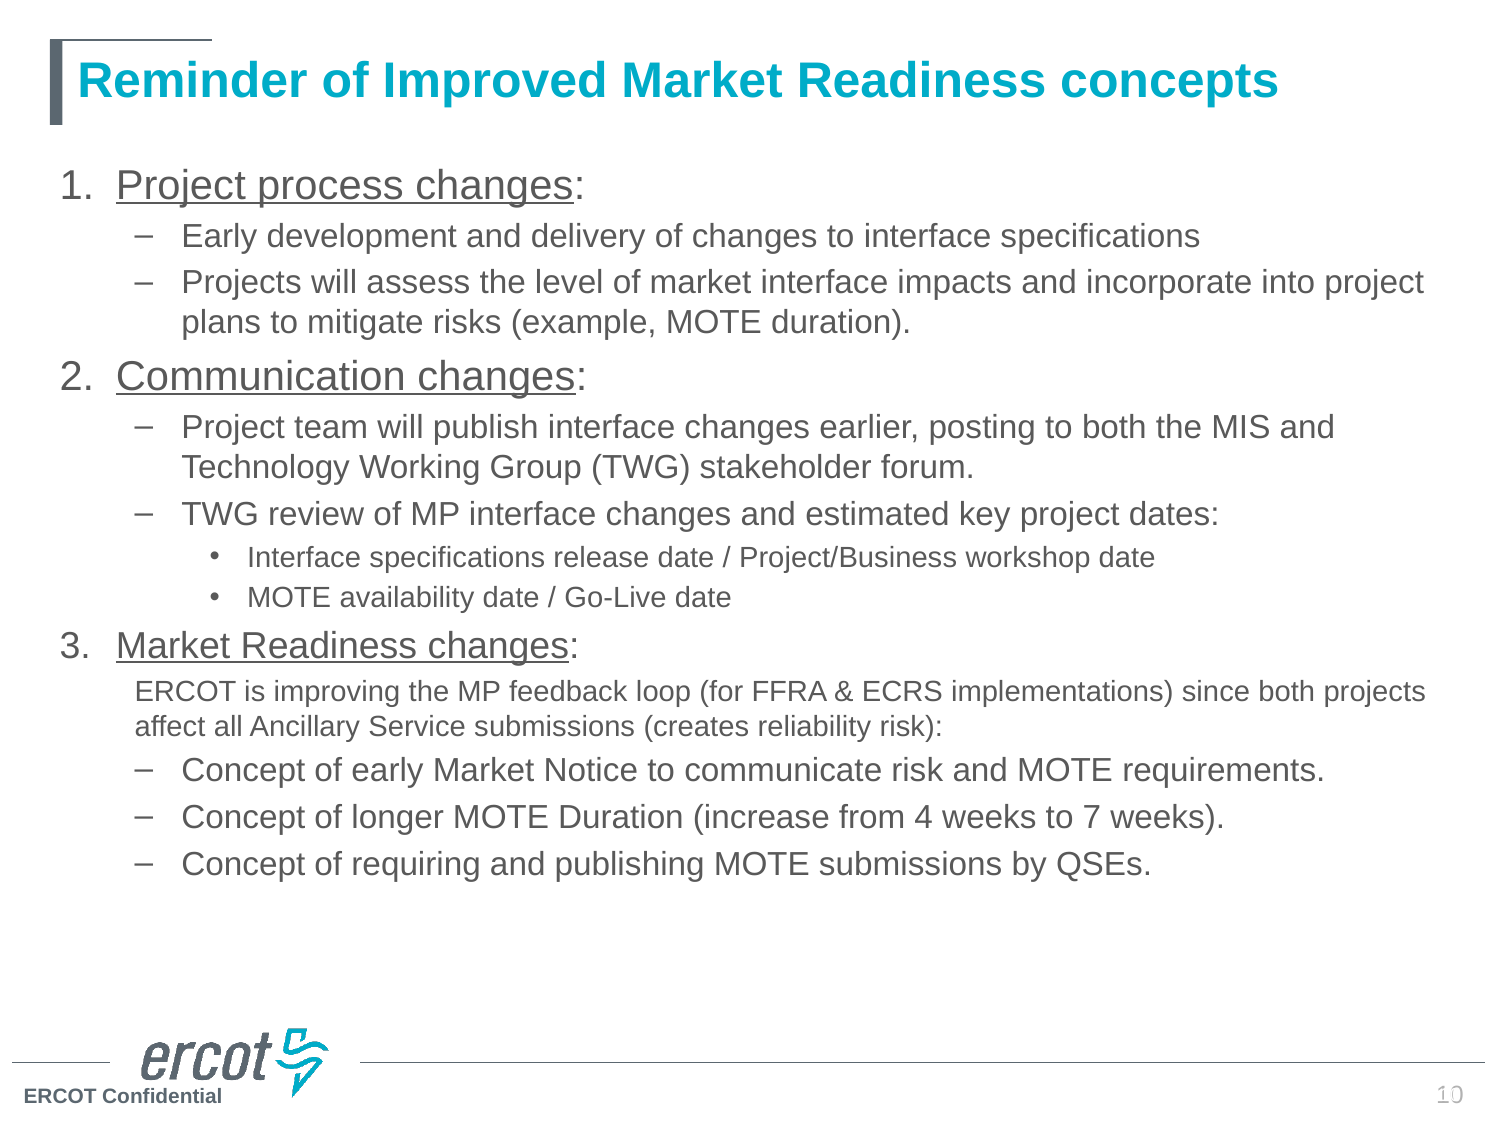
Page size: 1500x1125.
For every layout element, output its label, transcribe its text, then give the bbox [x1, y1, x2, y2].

picture [137, 1024, 332, 1100]
text_box Project process changes: Early development and delivery of changes to interface specifications Projects will assess the level of market interface impacts and incorporate into project plans to mitigate risks (example, MOTE duration). Communication changes: Project team will publish interface changes earlier, posting to both the MIS and Technology Working Group (TWG) stakeholder forum. TWG review of MP interface changes and estimated key project dates: Interface specifications release date / Project/Business workshop date MOTE availability date / Go-Live date Market Readiness changes: ERCOT is improving the MP feedback loop (for FFRA & ECRS implementations) since both projects affect all Ancillary Service submissions (creates reliability risk): Concept of early Market Notice to communicate risk and MOTE requirements. Concept of longer MOTE Duration (increase from 4 weeks to 7 weeks). Concept of requiring and publishing MOTE submissions by QSEs. [44, 149, 1445, 1022]
title Reminder of Improved Market Readiness concepts [62, 39, 1450, 150]
text_box 10 [1412, 1076, 1488, 1112]
